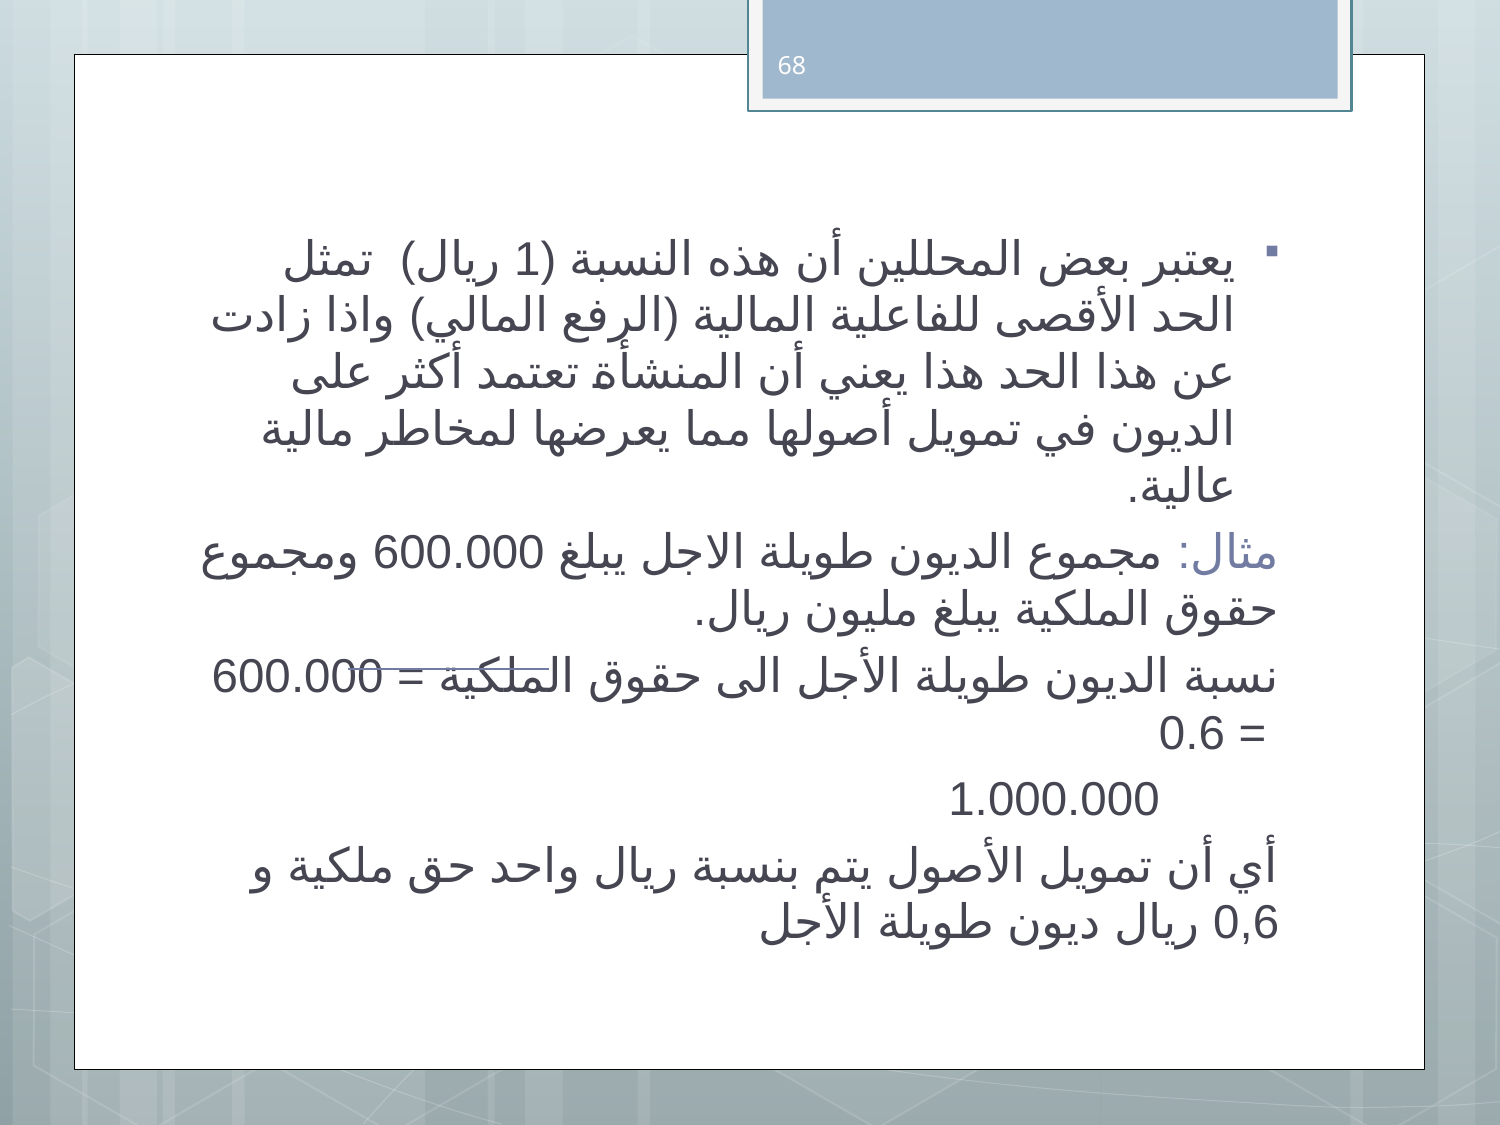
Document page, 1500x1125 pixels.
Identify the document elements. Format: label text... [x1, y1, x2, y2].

list يعتبر بعض المحللين أن هذه النسبة (1 ريال) تمثل الحد الأقصى للفاعلية المالية (الرفع المالي) واذا زادت عن هذا الحد هذا يعني أن المنشأة تعتمد أكثر على الديون في تمويل أصولها مما يعرضها لمخاطر مالية عالية. مثال: مجموع الديون طويلة الاجل يبلغ 600.000 ومجموع حقوق الملكية يبلغ مليون ريال. نسبة الديون طويلة الأجل الى حقوق الملكية = 600.000 = 0.6 1.000.000 أي أن تمويل الأصول يتم بنسبة ريال واحد حق ملكية و 0,6 ريال ديون طويلة الأجل [171, 219, 1306, 957]
slide_number 68 [762, 36, 982, 97]
